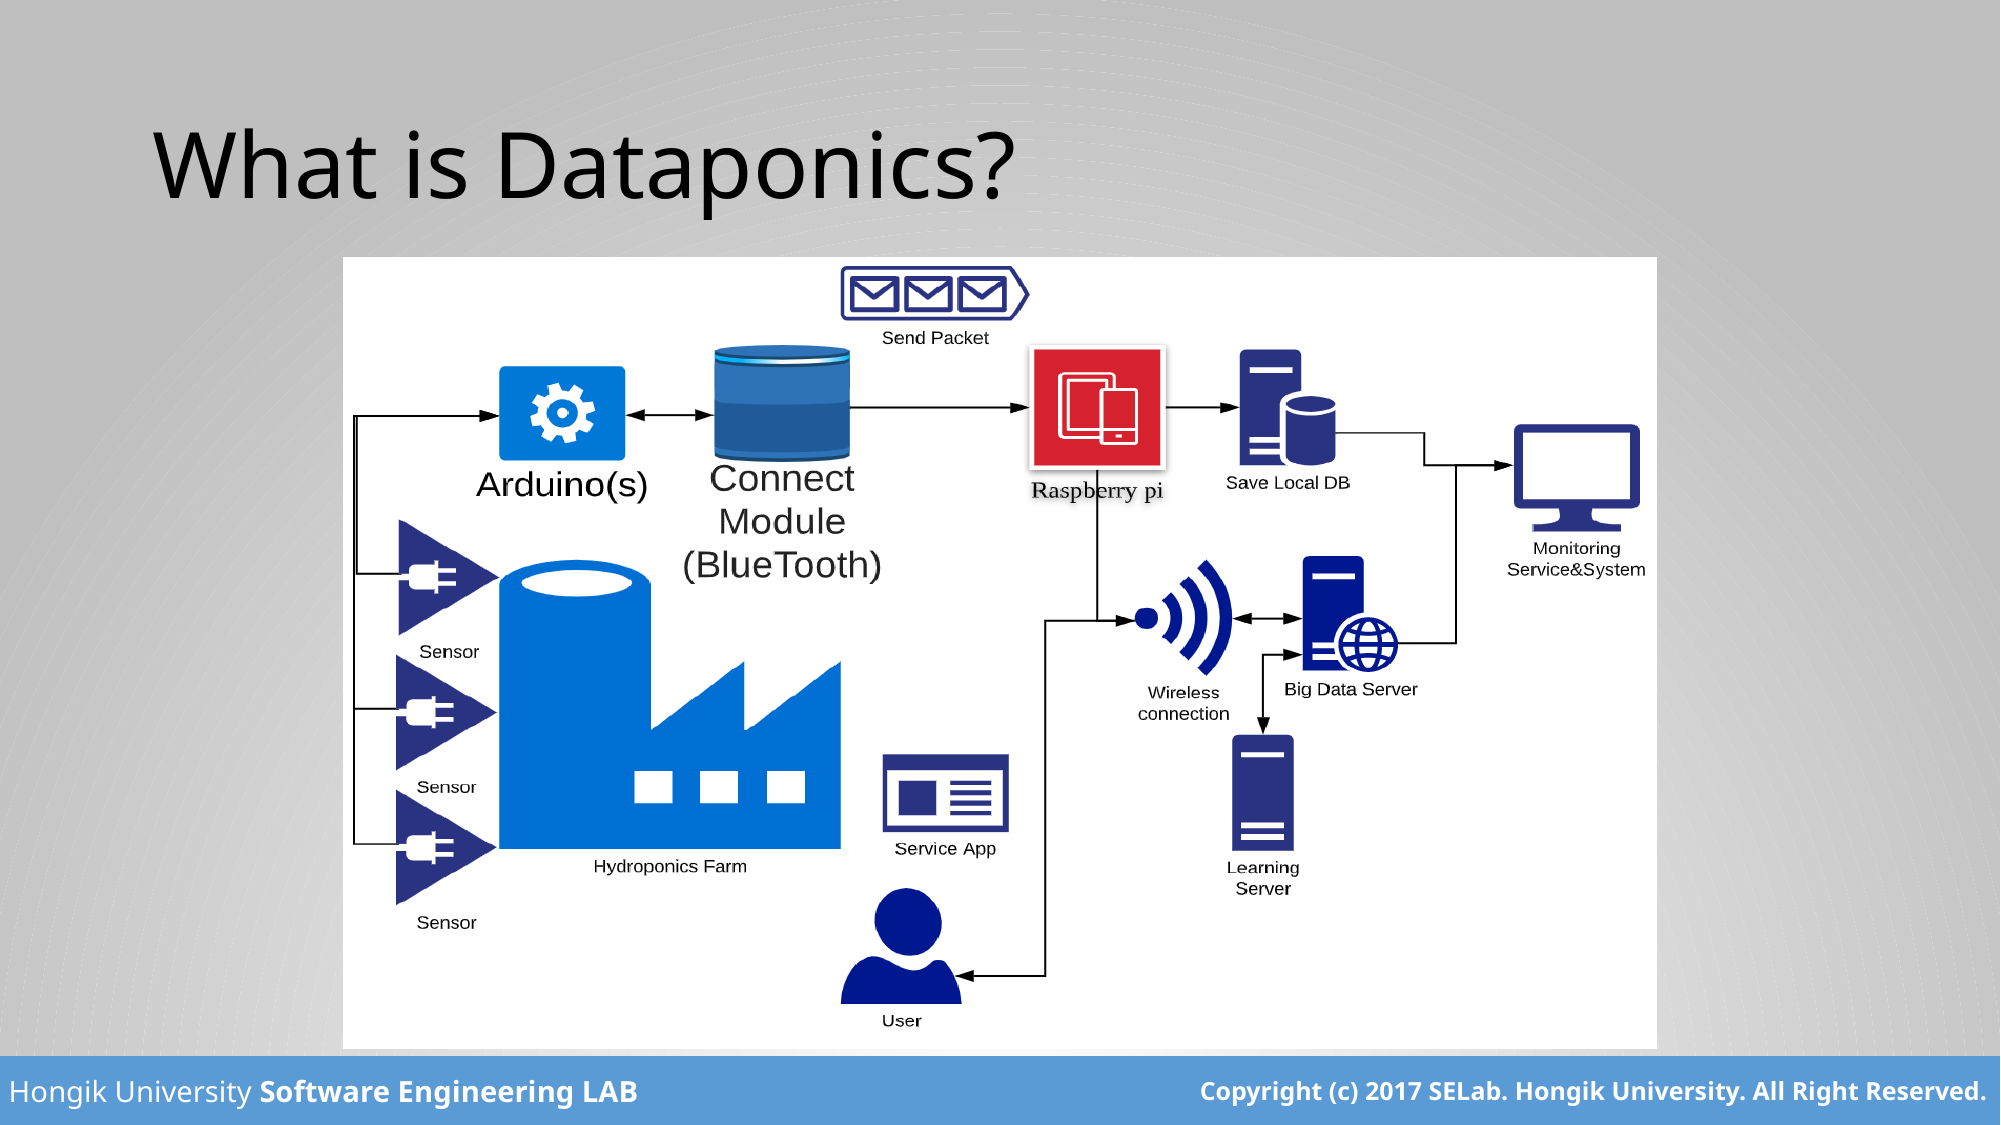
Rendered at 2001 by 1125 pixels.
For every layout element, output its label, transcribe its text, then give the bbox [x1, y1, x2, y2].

title What is Dataponics? [137, 59, 1863, 278]
picture [343, 257, 1657, 1049]
